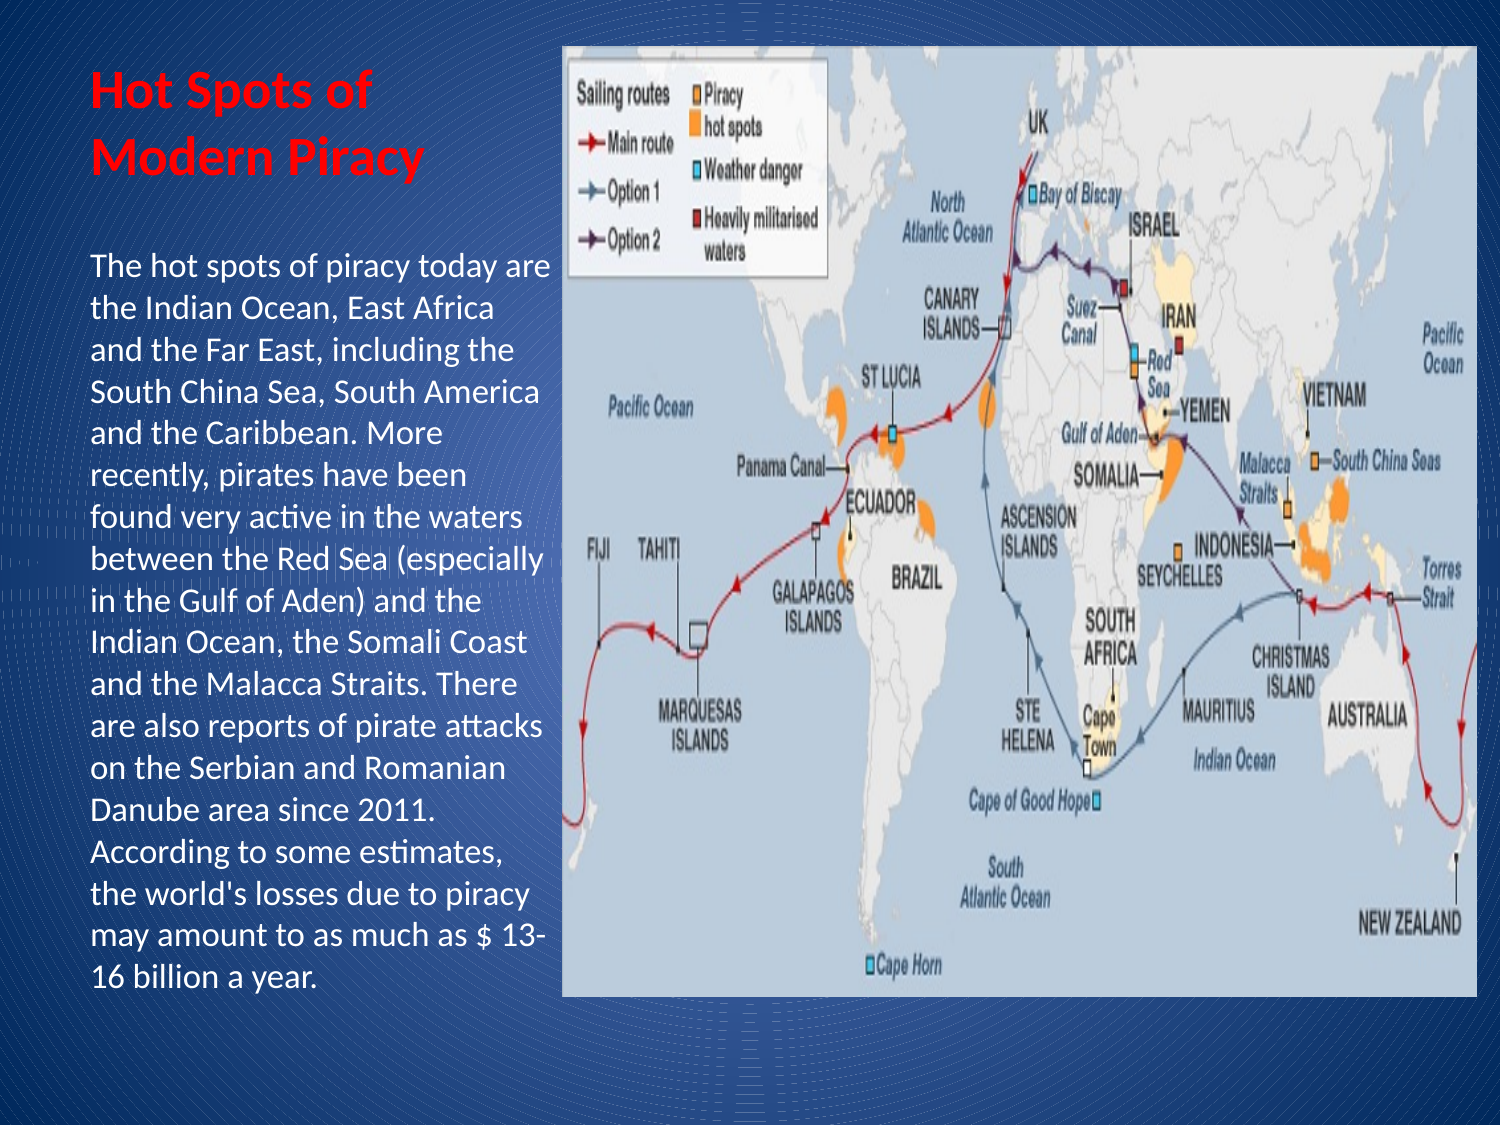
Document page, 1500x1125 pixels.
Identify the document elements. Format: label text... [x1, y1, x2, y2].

list The hot spots of piracy today are the Indian Ocean, East Africa and the Far East, including the South China Sea, South America and the Caribbean. More recently, pirates have been found very active in the waters between the Red Sea (especially in the Gulf of Aden) and the Indian Ocean, the Somali Coast and the Malacca Straits. There are also reports of pirate attacks on the Serbian and Romanian Danube area since 2011. According to some estimates, the world's losses due to piracy may amount to as much as $ 13-16 billion a year. [75, 235, 565, 1005]
title Hot Spots of Modern Piracy [75, 44, 569, 235]
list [562, 46, 1477, 997]
